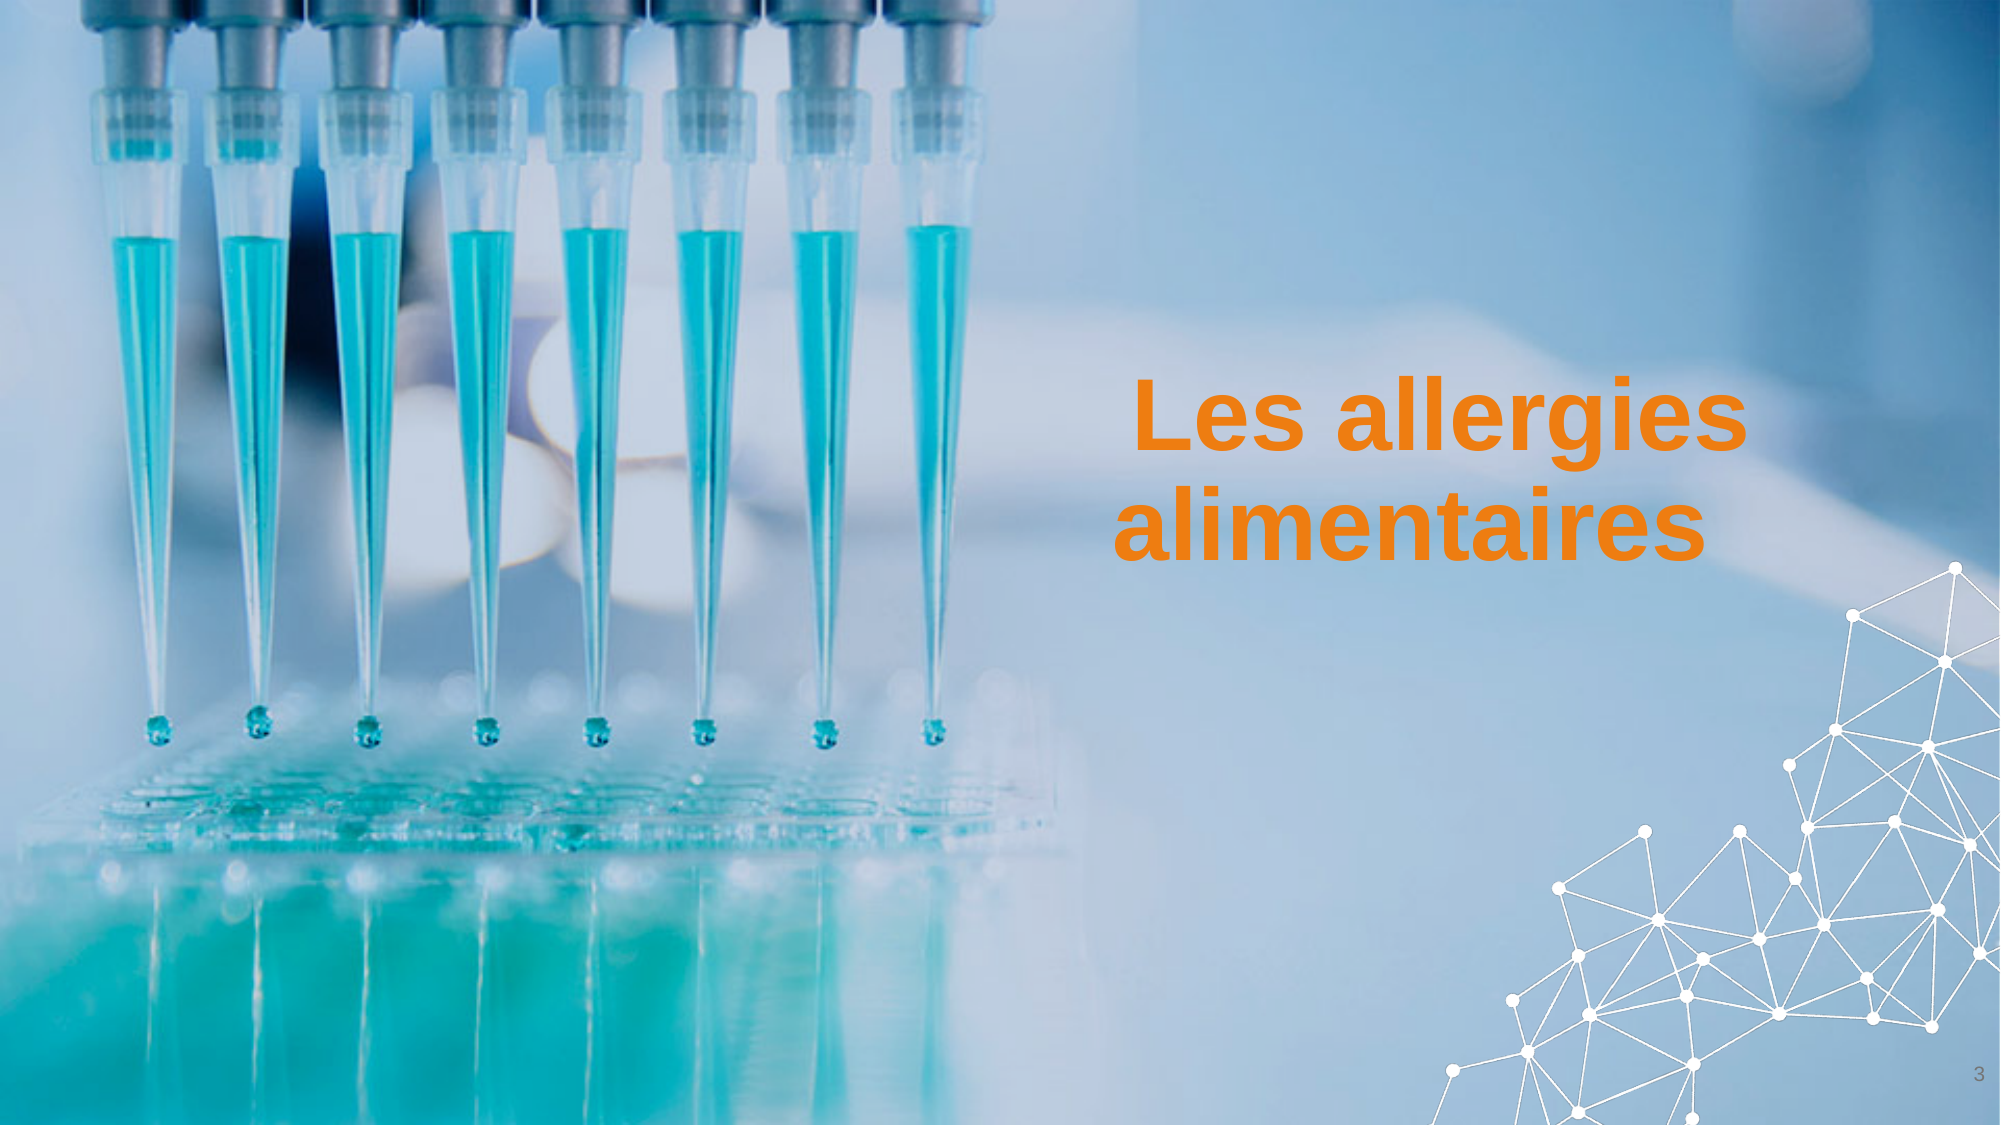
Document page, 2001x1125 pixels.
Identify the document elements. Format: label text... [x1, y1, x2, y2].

picture [0, 0, 2001, 1125]
list Les allergies alimentaires [972, 224, 1853, 594]
slide_number 3 [1905, 1042, 2000, 1103]
